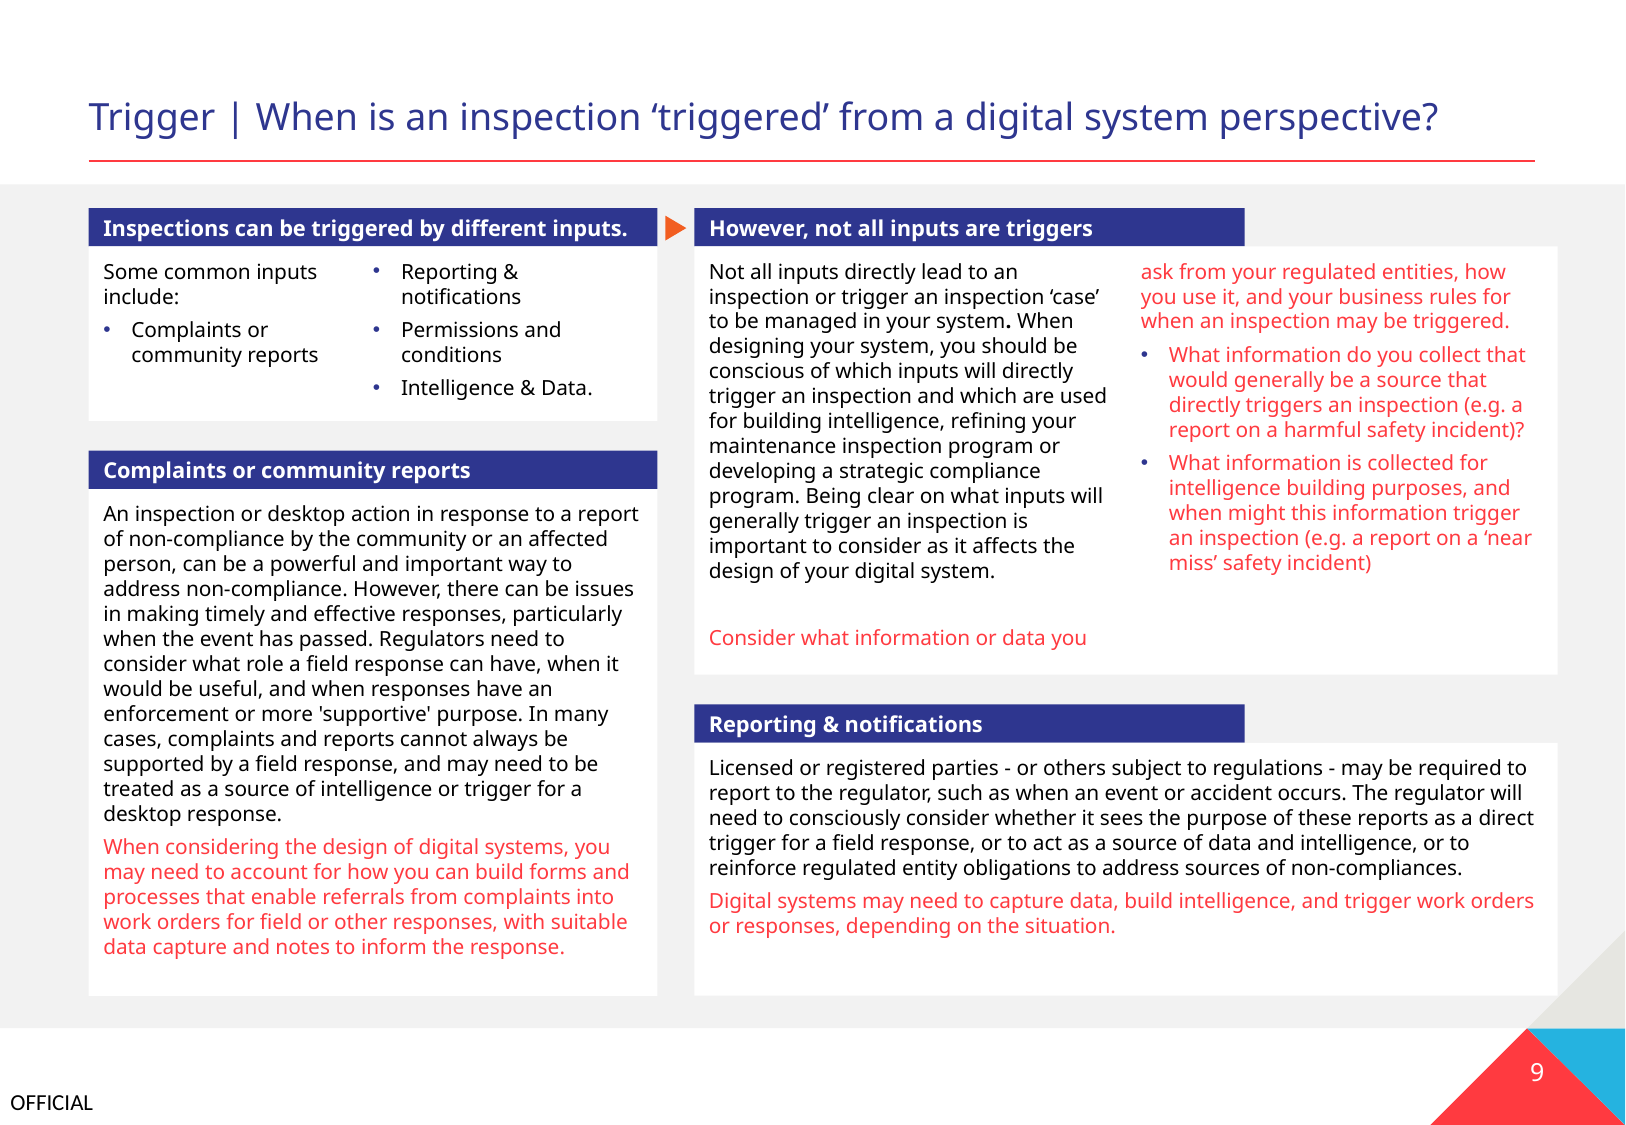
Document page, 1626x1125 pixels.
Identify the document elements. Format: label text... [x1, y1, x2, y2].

text_box Licensed or registered parties - or others subject to regulations - may be required to report to the regulator, such as when an event or accident occurs. The regulator will need to consciously consider whether it sees the purpose of these reports as a direct trigger for a field response, or to act as a source of data and intelligence, or to reinforce regulated entity obligations to address sources of non-compliances. Digital systems may need to capture data, build intelligence, and trigger work orders or responses, depending on the situation. [692, 741, 1560, 998]
text_box However, not all inputs are triggers [692, 206, 1247, 244]
title Trigger | When is an inspection ‘triggered’ from a digital system perspective? [88, 90, 1536, 146]
text_box Some common inputs include: Complaints or community reports Reporting & notifications Permissions and conditions Intelligence & Data. [86, 244, 659, 423]
text_box Inspections can be triggered by different inputs. [86, 206, 659, 244]
text_box [0, 1023, 1537, 1125]
text_box Complaints or community reports [86, 449, 659, 487]
text_box Not all inputs directly lead to an inspection or trigger an inspection ‘case’ to be managed in your system. When designing your system, you should be conscious of which inputs will directly trigger an inspection and which are used for building intelligence, refining your maintenance inspection program or developing a strategic compliance program. Being clear on what inputs will generally trigger an inspection is important to consider as it affects the design of your digital system. Consider what information or data you ask from your regulated entities, how you use it, and your business rules for when an inspection may be triggered. What information do you collect that would generally be a source that directly triggers an inspection (e.g. a report on a harmful safety incident)? What information is collected for intelligence building purposes, and when might this information trigger an inspection (e.g. a report on a ‘near miss’ safety incident) [692, 244, 1560, 677]
text_box An inspection or desktop action in response to a report of non-compliance by the community or an affected person, can be a powerful and important way to address non-compliance. However, there can be issues in making timely and effective responses, particularly when the event has passed. Regulators need to consider what role a field response can have, when it would be useful, and when responses have an enforcement or more 'supportive' purpose. In many cases, complaints and reports cannot always be supported by a field response, and may need to be treated as a source of intelligence or trigger for a desktop response. When considering the design of digital systems, you may need to account for how you can build forms and processes that enable referrals from complaints into work orders for field or other responses, with suitable data capture and notes to inform the response. [86, 487, 659, 998]
text_box [663, 213, 689, 243]
text_box Reporting & notifications [692, 702, 1247, 741]
